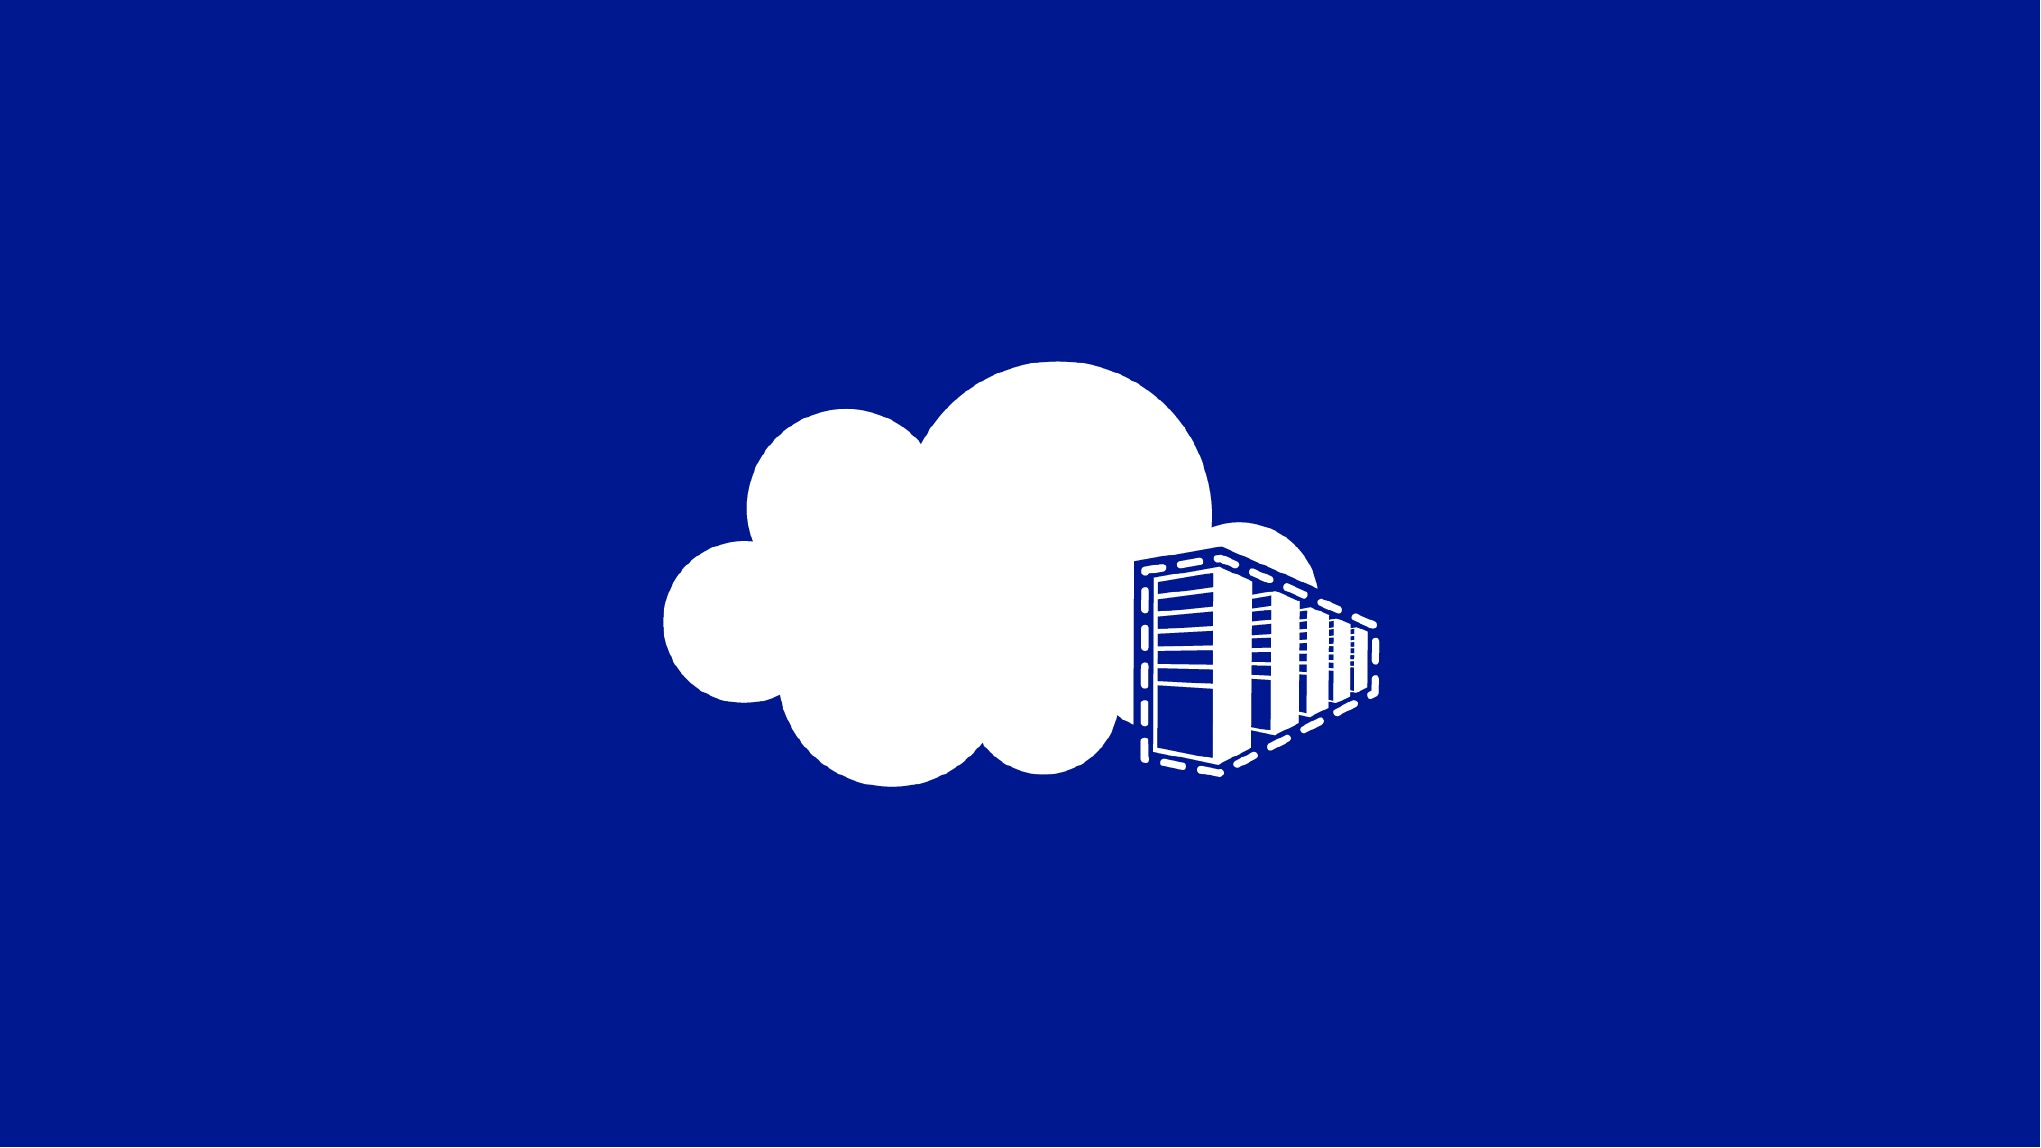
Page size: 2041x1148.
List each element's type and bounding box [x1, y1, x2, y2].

picture [644, 198, 1396, 949]
